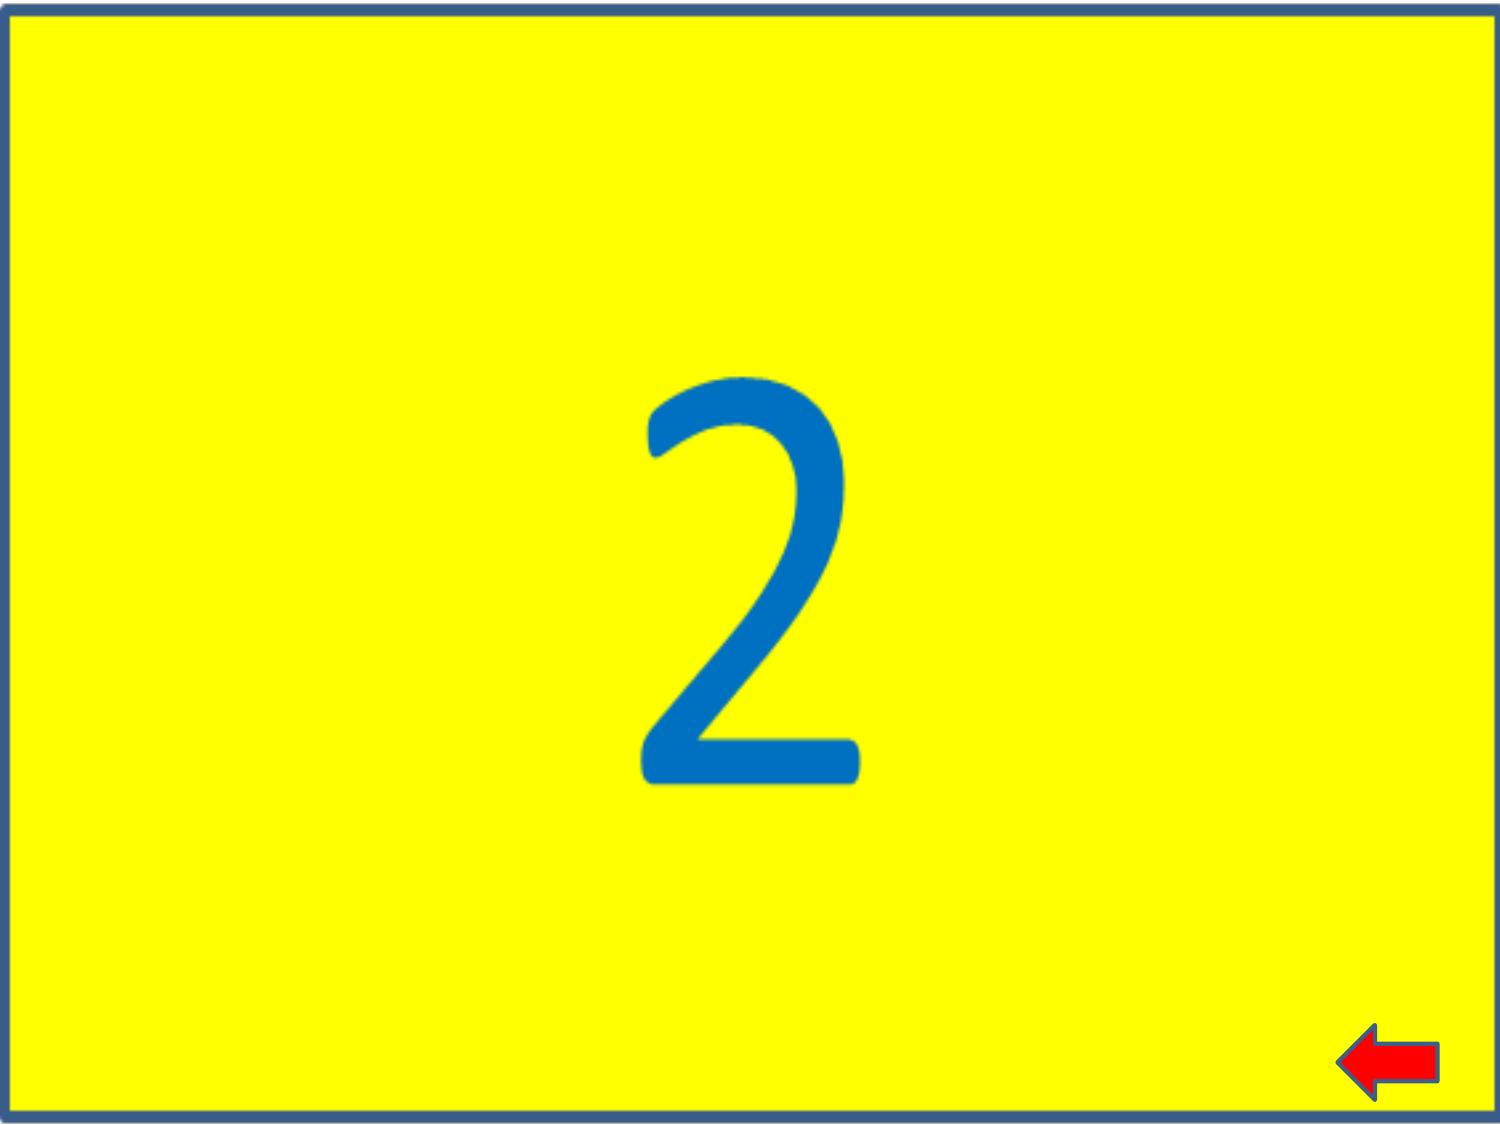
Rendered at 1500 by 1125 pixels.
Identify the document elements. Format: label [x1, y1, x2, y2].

list [0, 0, 1500, 1125]
